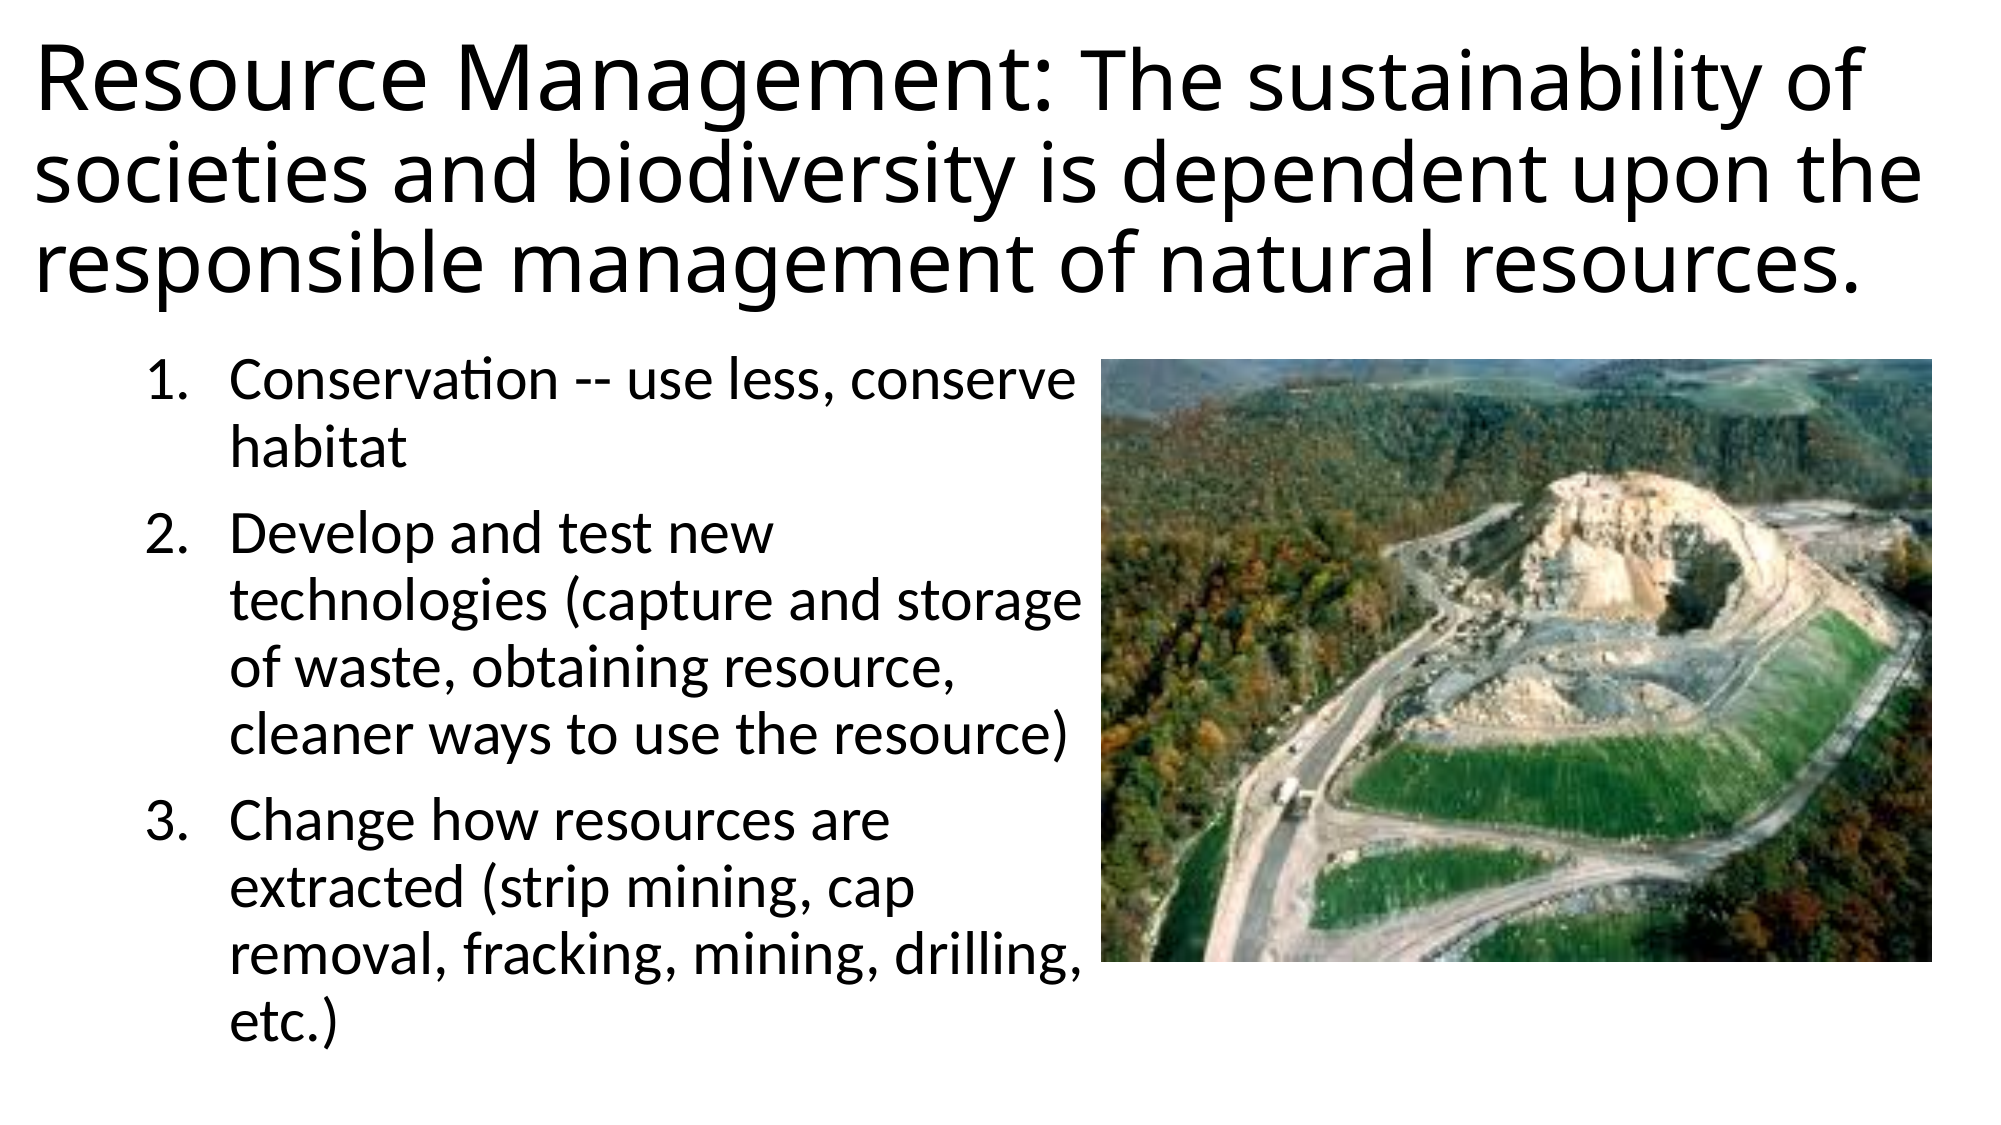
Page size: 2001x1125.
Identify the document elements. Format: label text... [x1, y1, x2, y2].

title Resource Management: The sustainability of societies and biodiversity is dependent upon the responsible management of natural resources. [18, 23, 1966, 319]
list Conservation -- use less, conserve habitat Develop and test new technologies (capture and storage of waste, obtaining resource, cleaner ways to use the resource) Change how resources are extracted (strip mining, cap removal, fracking, mining, drilling, etc.) [129, 338, 1102, 1074]
picture [1101, 359, 1932, 963]
